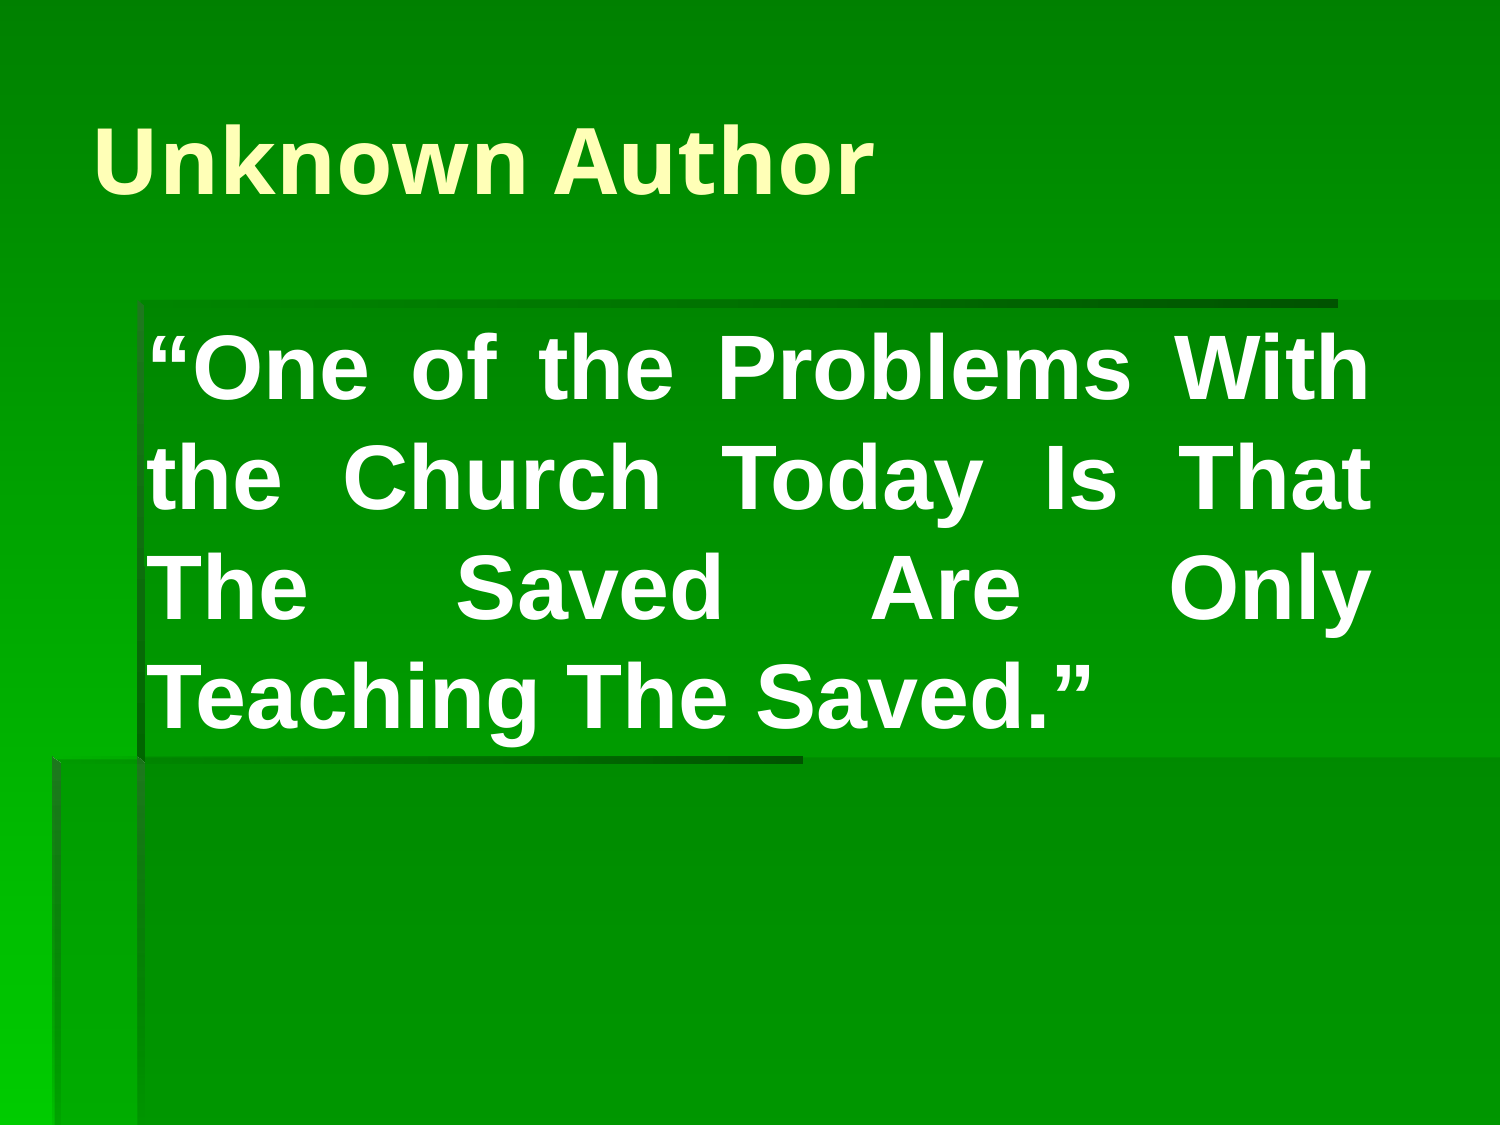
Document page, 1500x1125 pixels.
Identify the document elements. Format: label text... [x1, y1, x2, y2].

title Unknown Author [74, 39, 1451, 276]
list “One of the Problems With the Church Today Is That The Saved Are Only Teaching The Saved.” [74, 299, 1389, 1051]
